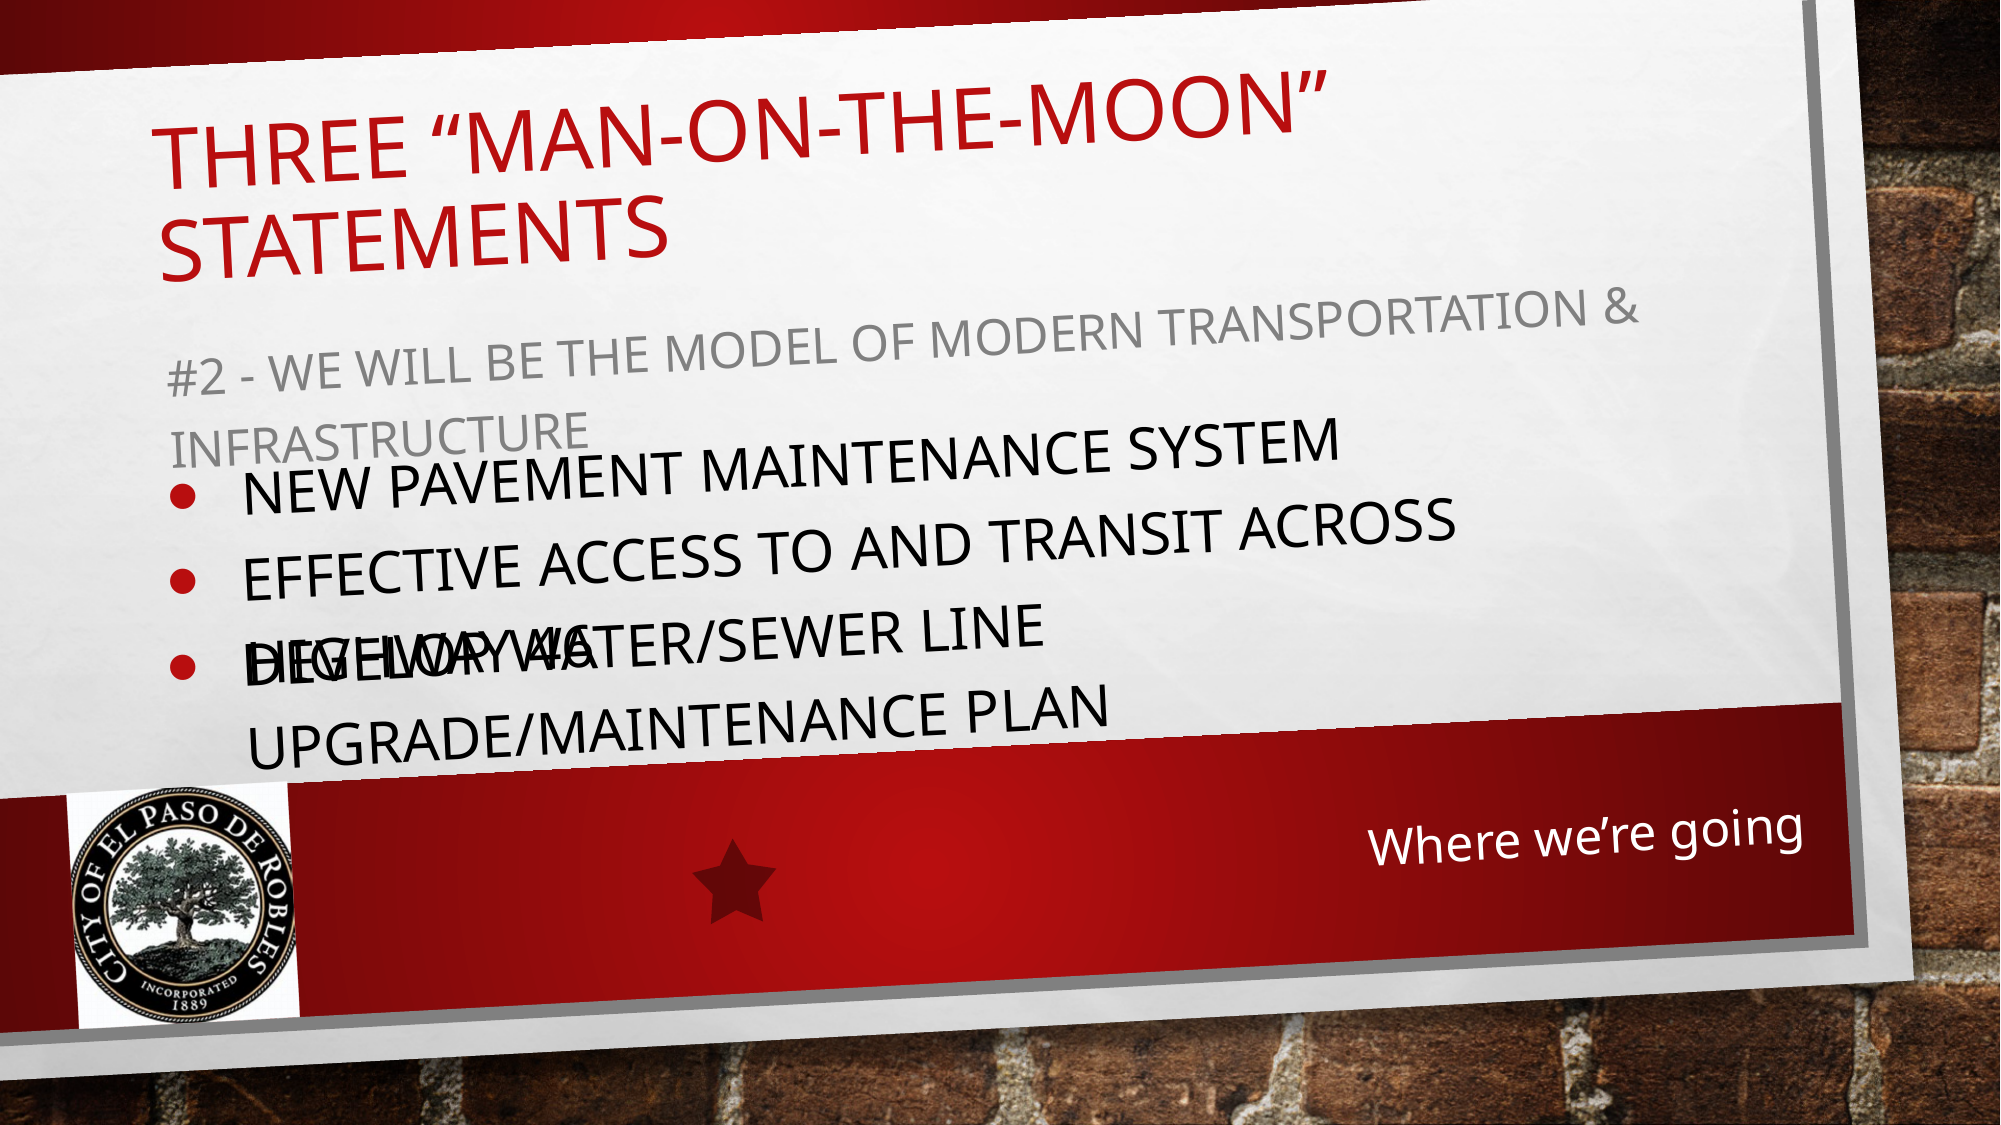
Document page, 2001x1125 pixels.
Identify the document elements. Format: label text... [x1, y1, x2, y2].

text_box New pavement maintenance system [148, 359, 1698, 525]
text_box #2 - We will be the model of modern transportation & Infrastructure [148, 247, 1698, 419]
text_box Effective access to and transit across Highway 46 [148, 444, 1698, 611]
title Three “man-on-the-moon” statements [135, 26, 1744, 309]
text_box Where we’re going [679, 783, 1823, 925]
picture [67, 782, 299, 1028]
text_box Develop water/sewer line upgrade/maintenance plan [148, 530, 1698, 702]
picture [0, 0, 2000, 1125]
